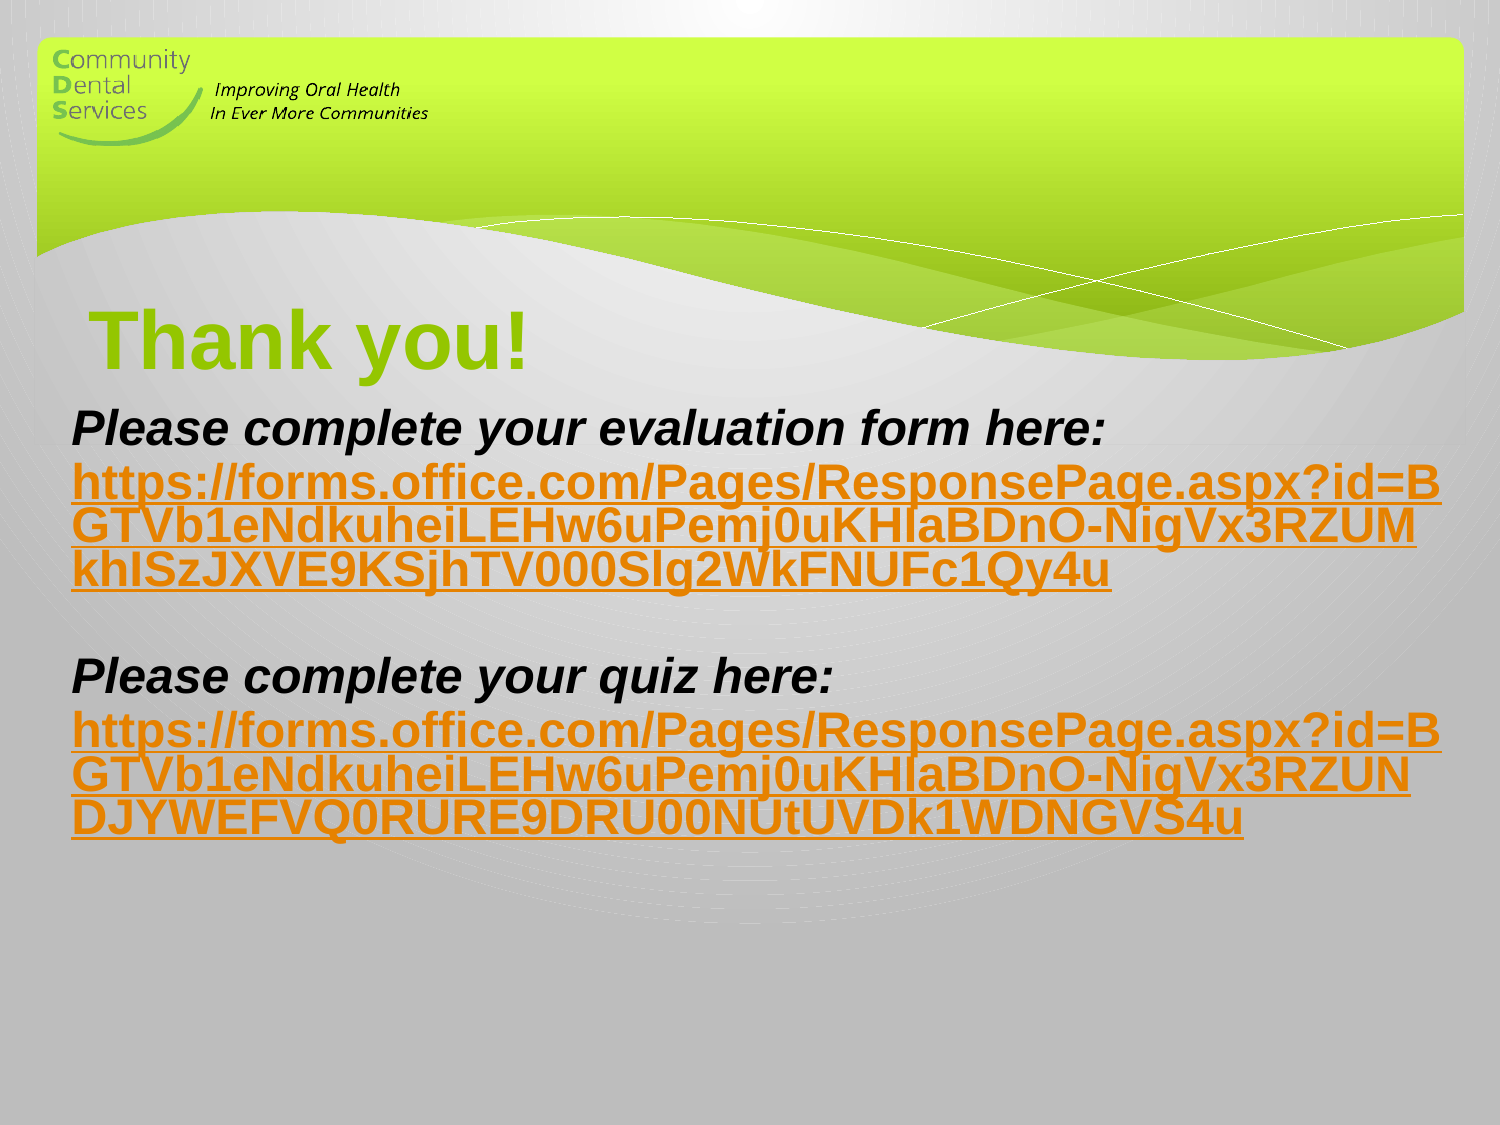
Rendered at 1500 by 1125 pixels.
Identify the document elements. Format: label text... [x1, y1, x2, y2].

text_box Please complete your evaluation form here: https://forms.office.com/Pages/ResponsePage.aspx?id=BGTVb1eNdkuheiLEHw6uPemj0uKHIaBDnO-NigVx3RZUMkhISzJXVE9KSjhTV000Slg2WkFNUFc1Qy4u Please complete your quiz here: https://forms.office.com/Pages/ResponsePage.aspx?id=BGTVb1eNdkuheiLEHw6uPemj0uKHIaBDnO-NigVx3RZUNDJYWEFVQ0RURE9DRU00NUtUVDk1WDNGVS4u [41, 395, 1459, 806]
picture [53, 49, 430, 146]
text_box Thank you! [0, 278, 685, 394]
